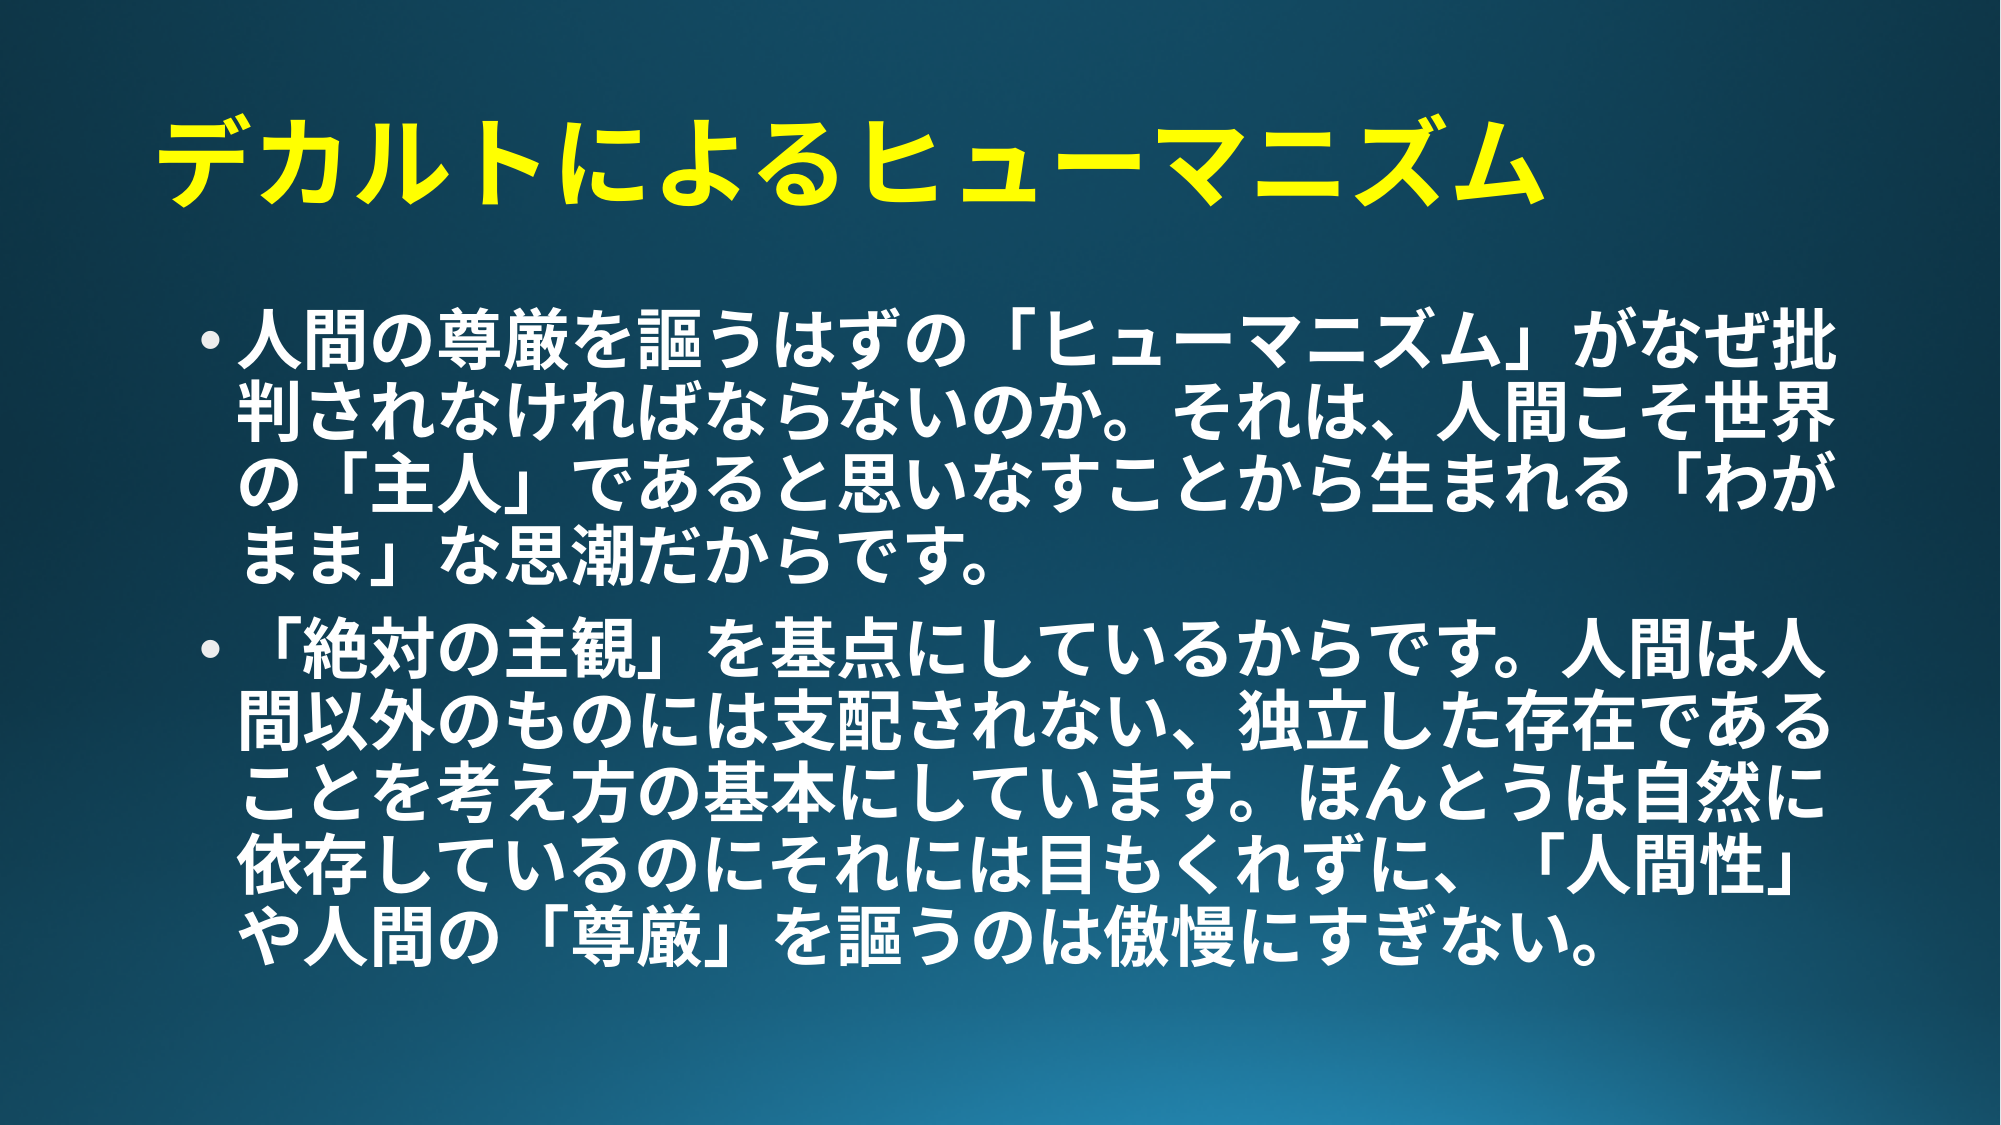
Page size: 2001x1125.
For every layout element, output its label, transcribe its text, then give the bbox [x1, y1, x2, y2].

picture [0, 0, 2001, 1125]
list 人間の尊厳を謳うはずの「ヒューマニズム」がなぜ批判されなければならないのか。それは、人間こそ世界の「主人」であると思いなすことから生まれる「わがまま」な思潮だからです。 「絶対の主観」を基点にしているからです。人間は人間以外のものには支配されない、独立した存在であることを考え方の基本にしています。ほんとうは自然に依存しているのにそれには目もくれずに、「人間性」や人間の「尊厳」を謳うのは傲慢にすぎない。 [183, 299, 1863, 1014]
title デカルトによるヒューマニズム [137, 59, 1863, 278]
